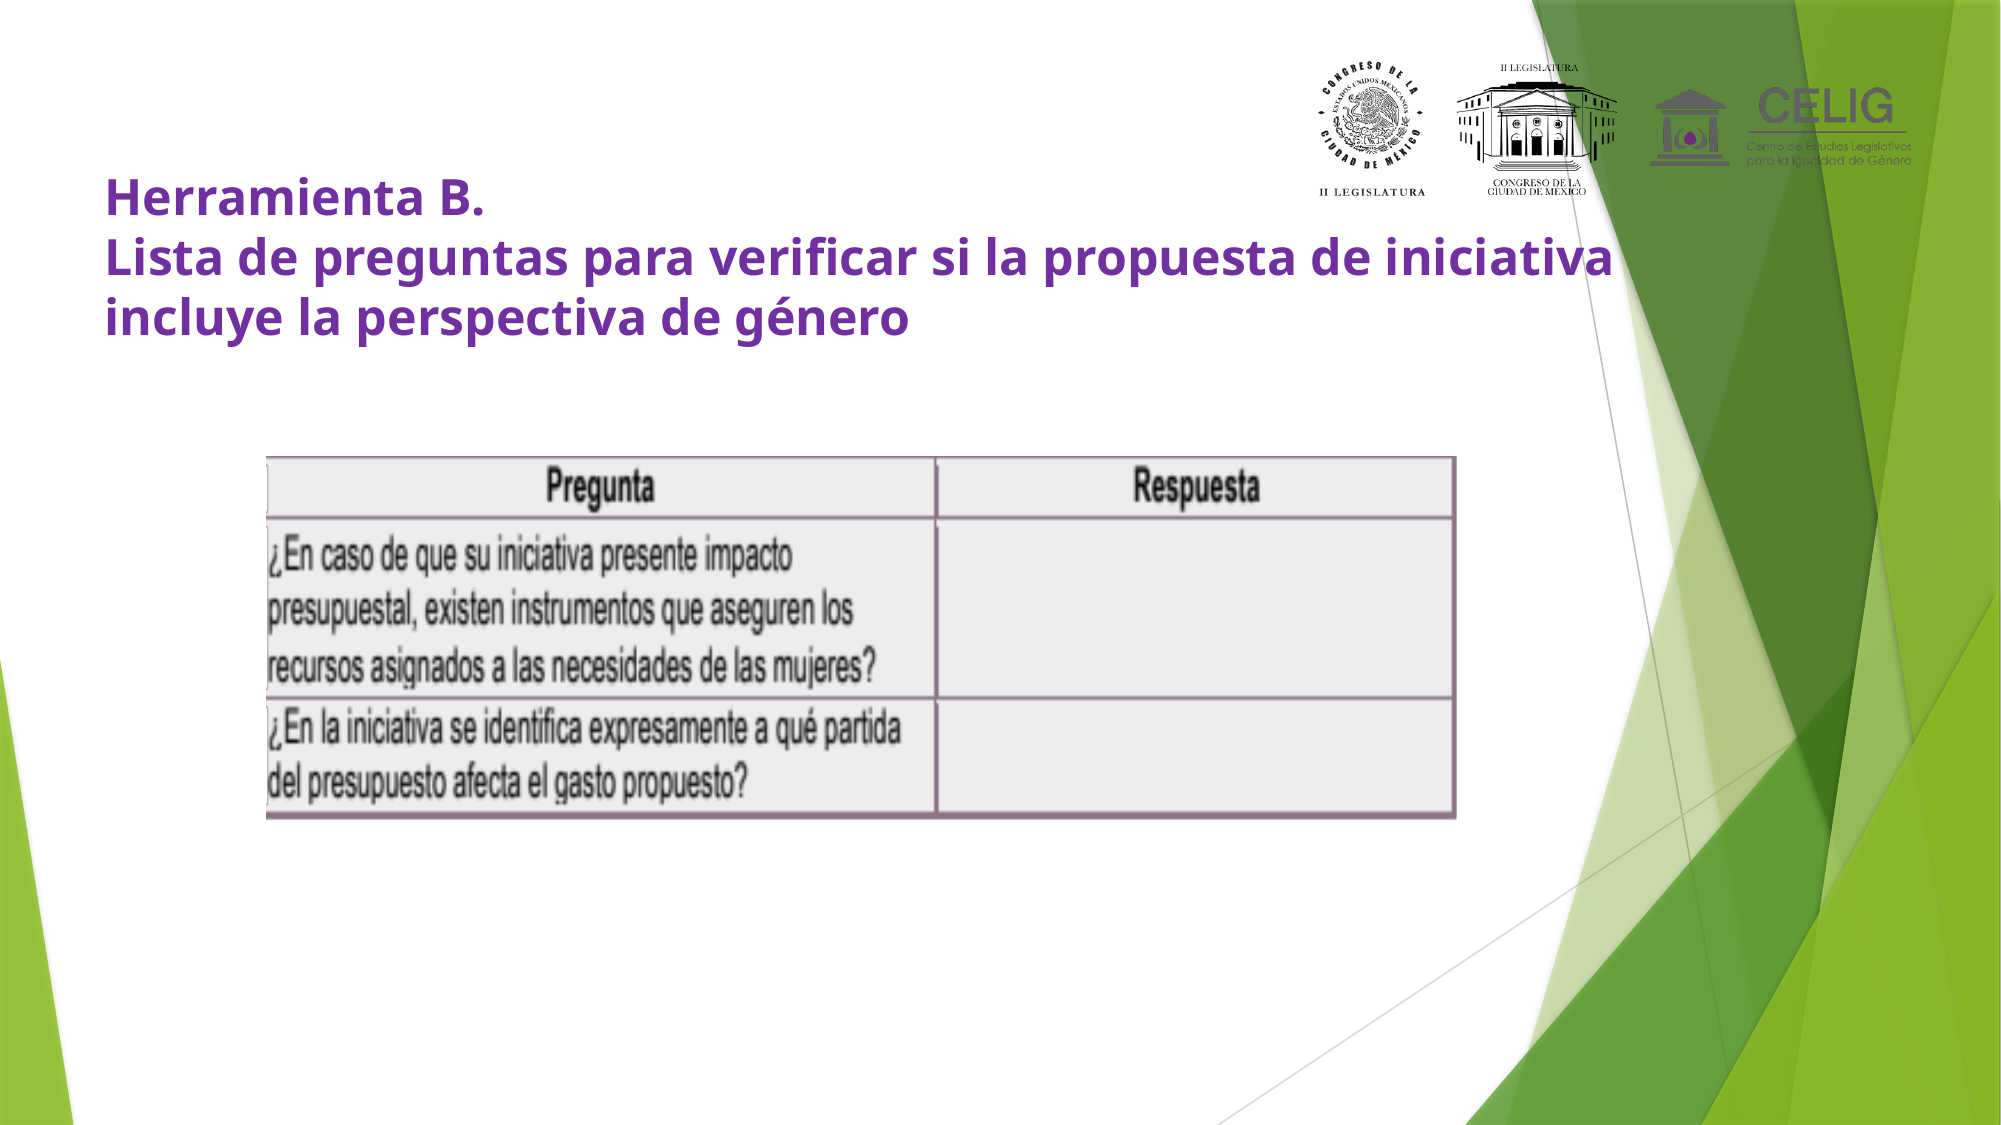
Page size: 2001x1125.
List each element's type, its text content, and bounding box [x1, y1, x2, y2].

picture [1317, 61, 1911, 196]
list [265, 456, 1464, 826]
title Herramienta B. Lista de preguntas para verificar si la propuesta de iniciativa incluye la perspectiva de género [89, 108, 1675, 372]
